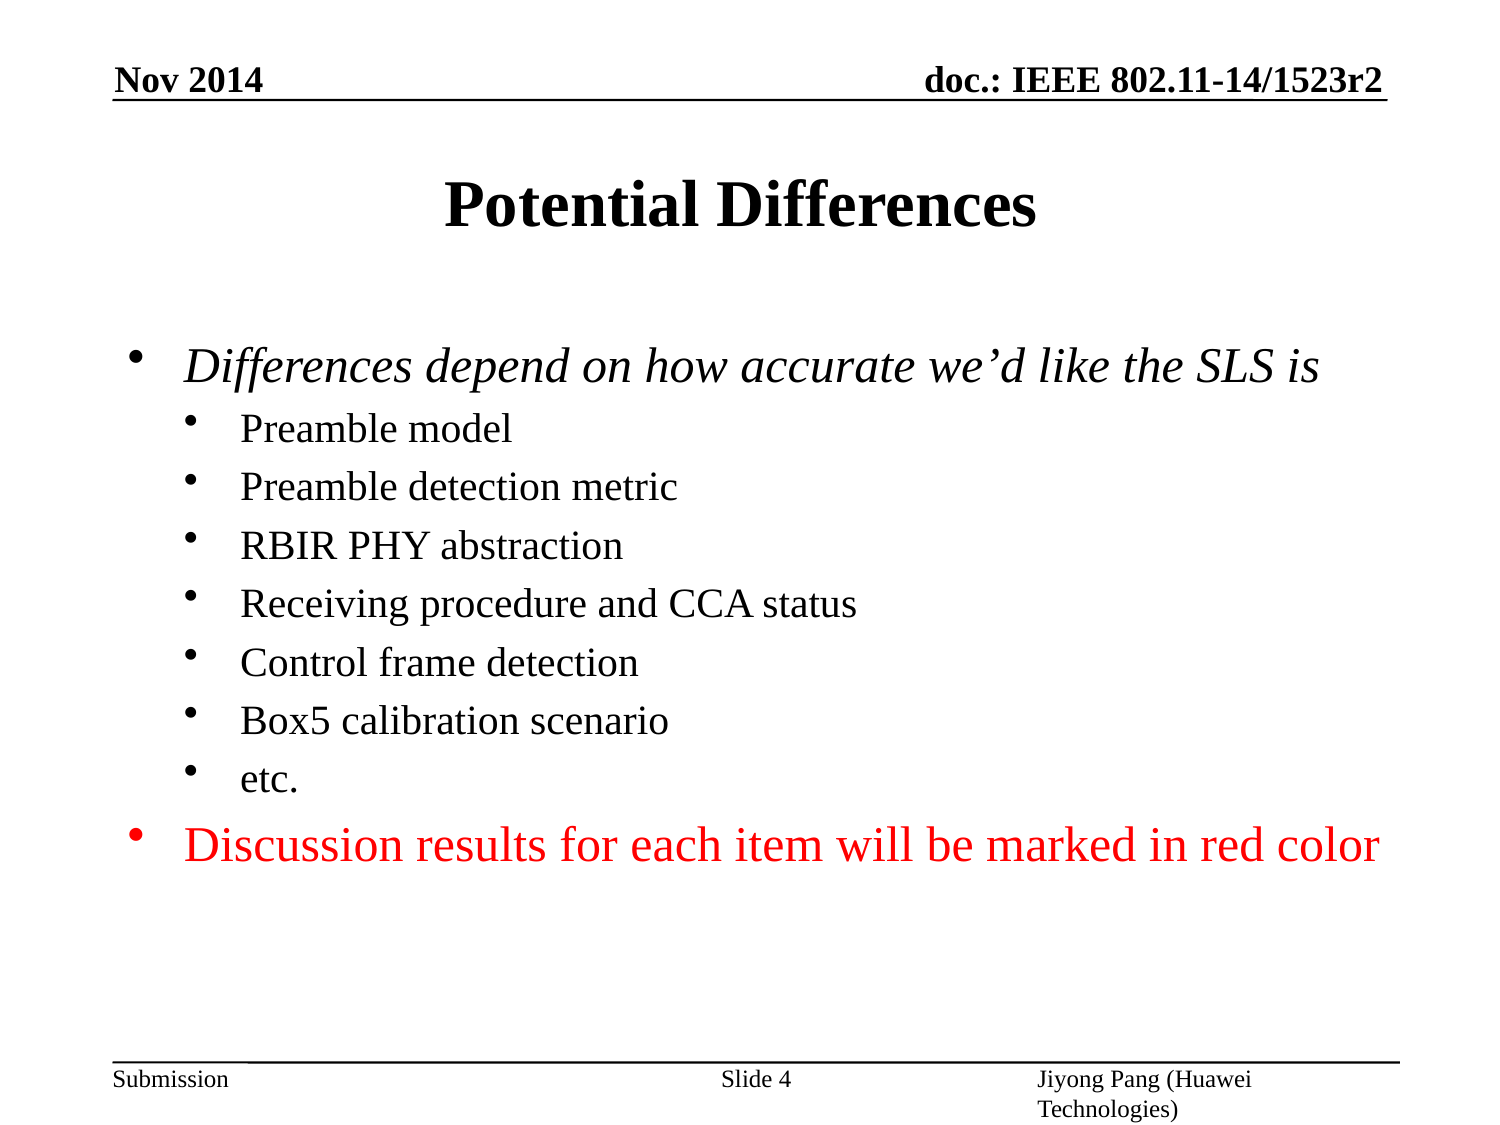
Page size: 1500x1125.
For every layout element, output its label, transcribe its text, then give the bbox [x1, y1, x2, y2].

title Potential Differences [112, 112, 1388, 288]
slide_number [114, 54, 265, 101]
footer Jiyong Pang (Huawei Technologies) [1037, 1061, 1254, 1093]
list Differences depend on how accurate we’d like the SLS is Preamble model Preamble detection metric RBIR PHY abstraction Receiving procedure and CCA status Control frame detection Box5 calibration scenario etc. Discussion results for each item will be marked in red color [112, 324, 1426, 1051]
slide_number Slide 4 [712, 1061, 800, 1093]
